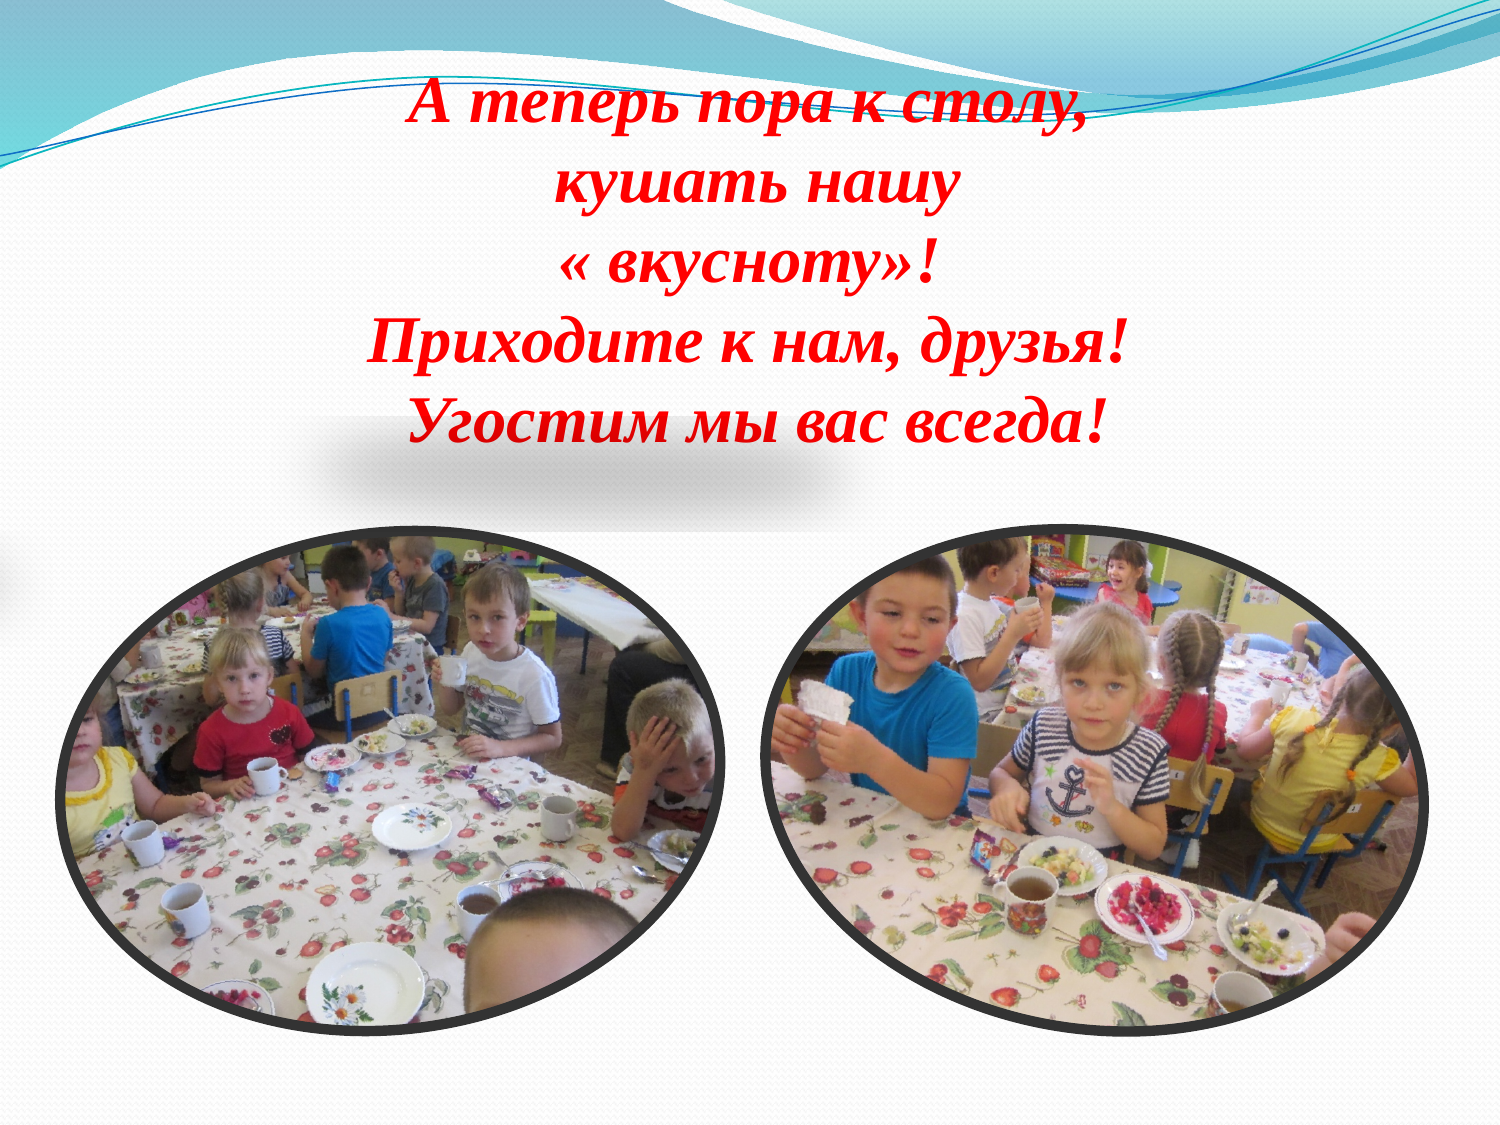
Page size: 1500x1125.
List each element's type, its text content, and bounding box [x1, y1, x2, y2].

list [763, 531, 1427, 1030]
title А теперь пора к столу, кушать нашу « вкусноту»! Приходите к нам, друзья! Угостим мы вас всегда! [75, 54, 1425, 457]
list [58, 532, 722, 1030]
